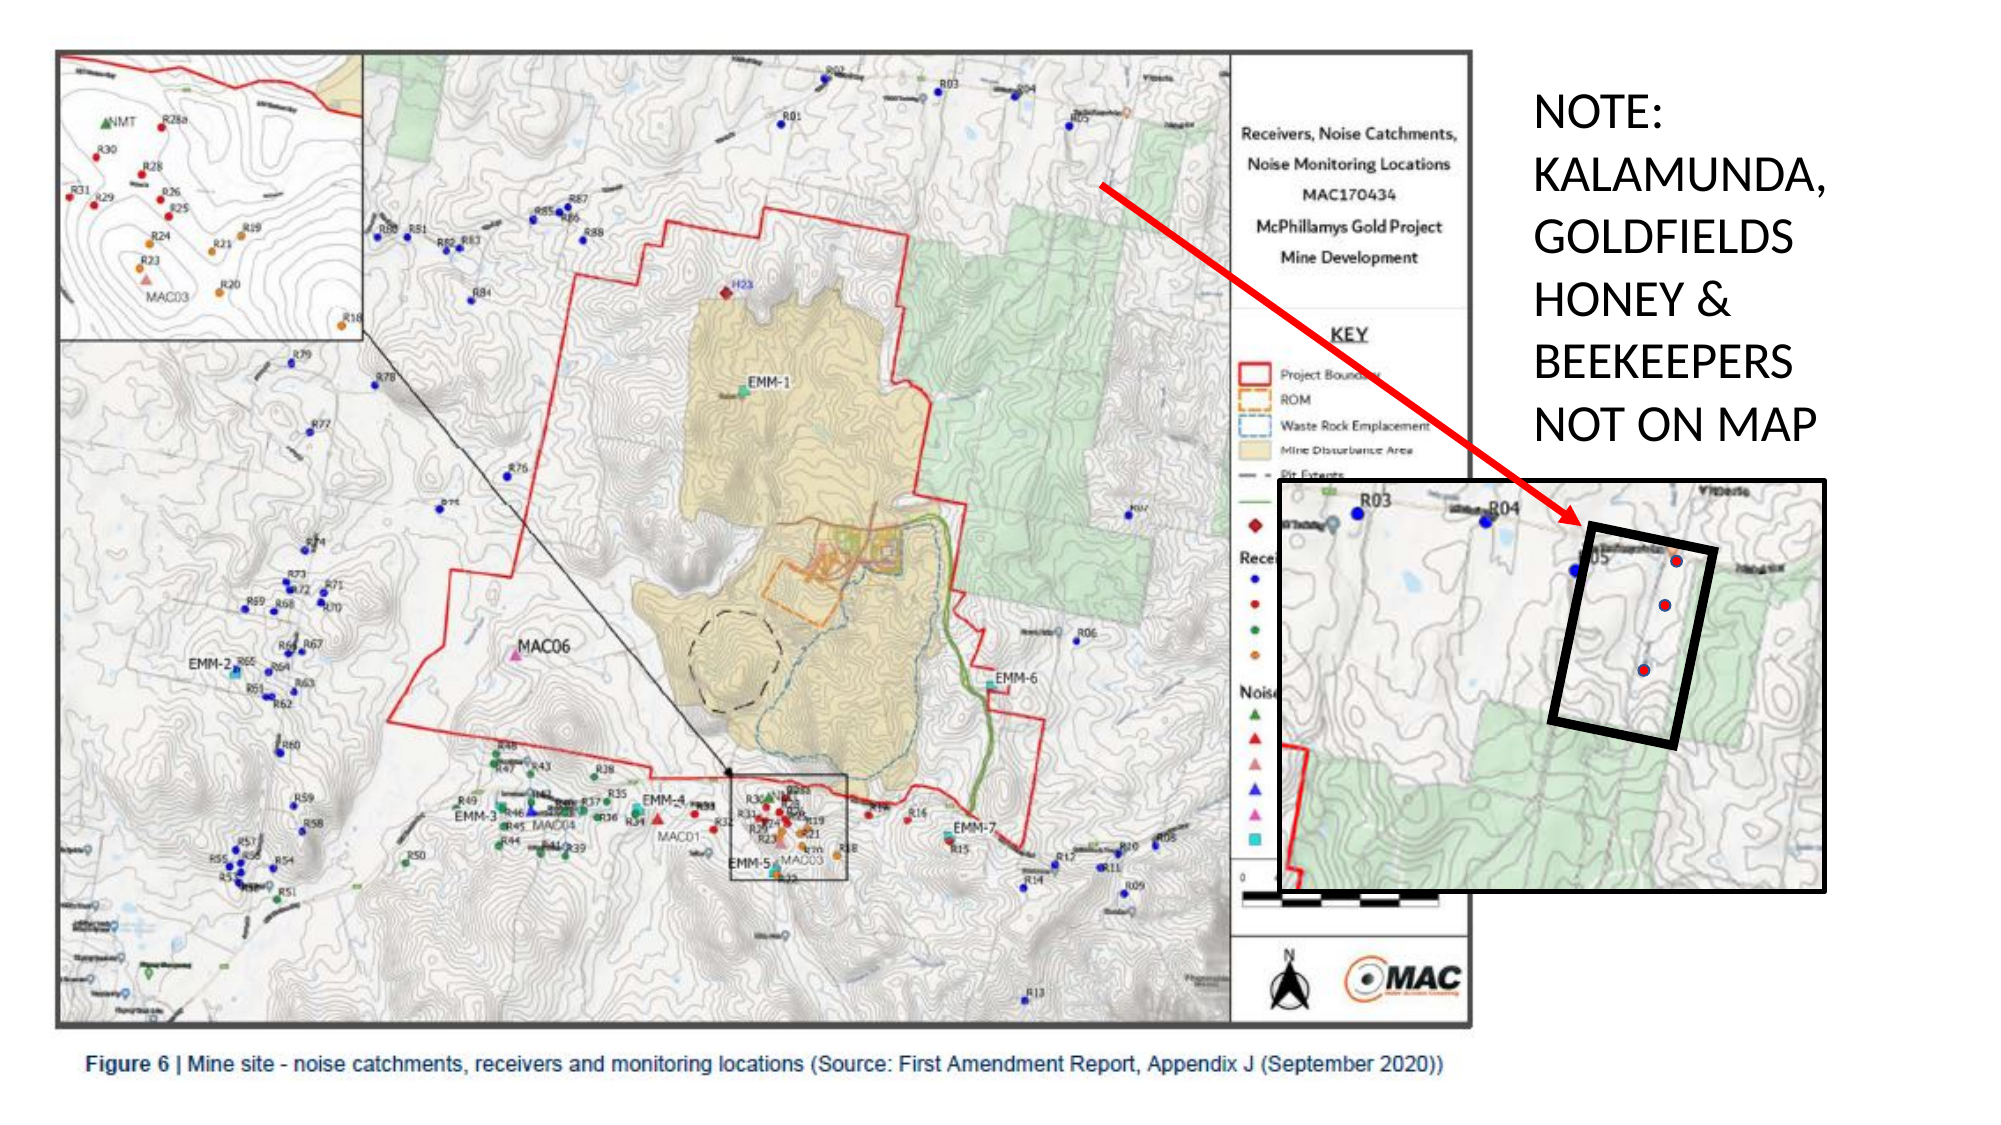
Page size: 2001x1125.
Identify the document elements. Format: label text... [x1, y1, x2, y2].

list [22, 36, 1519, 1086]
picture [1281, 483, 1823, 889]
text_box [1100, 184, 1582, 527]
text_box NOTE: KALAMUNDA, GOLDFIELDS HONEY & BEEKEEPERS NOT ON MAP [1519, 69, 1860, 459]
